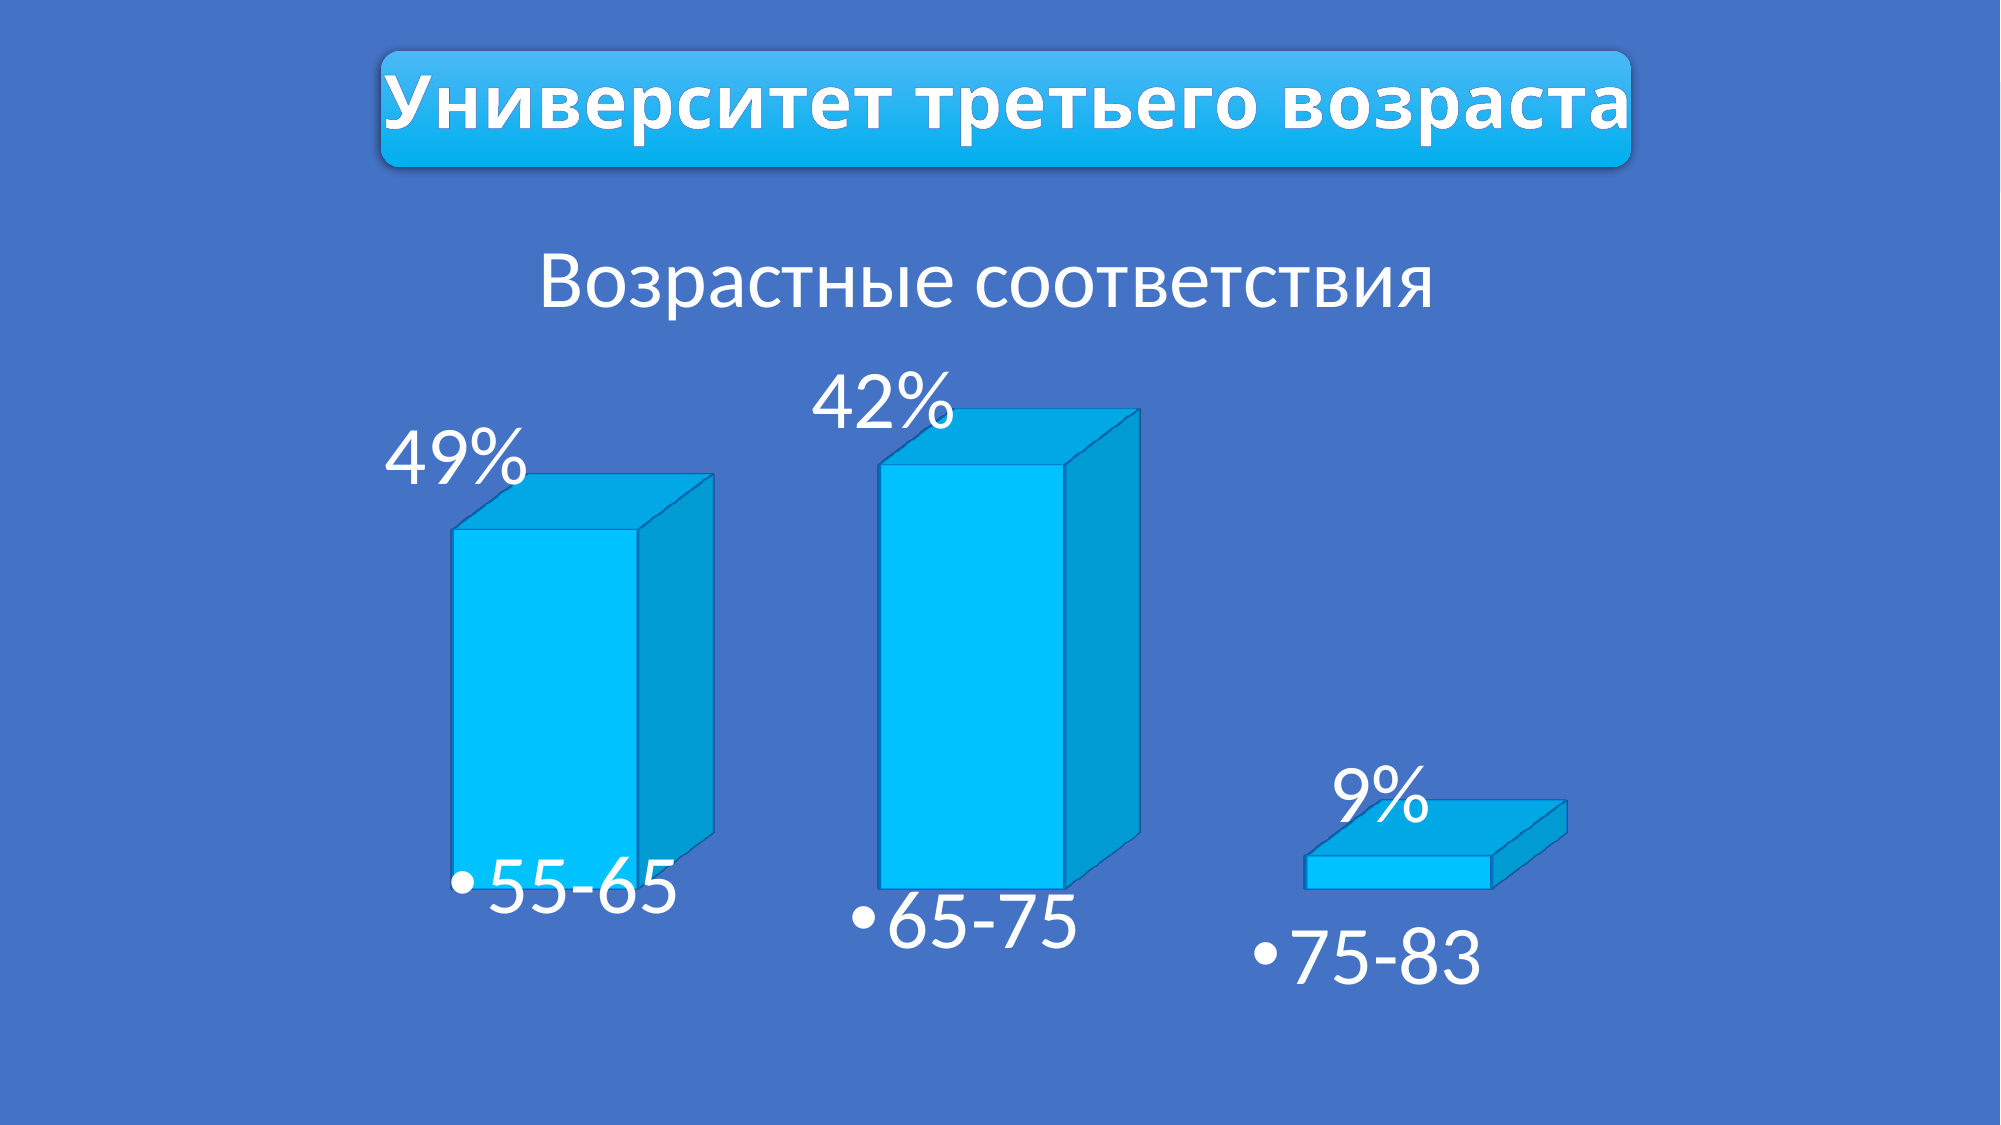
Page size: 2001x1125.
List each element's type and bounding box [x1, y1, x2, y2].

chart [243, 196, 1733, 966]
text_box [354, 47, 1662, 167]
text_box [0, 0, 2000, 1125]
